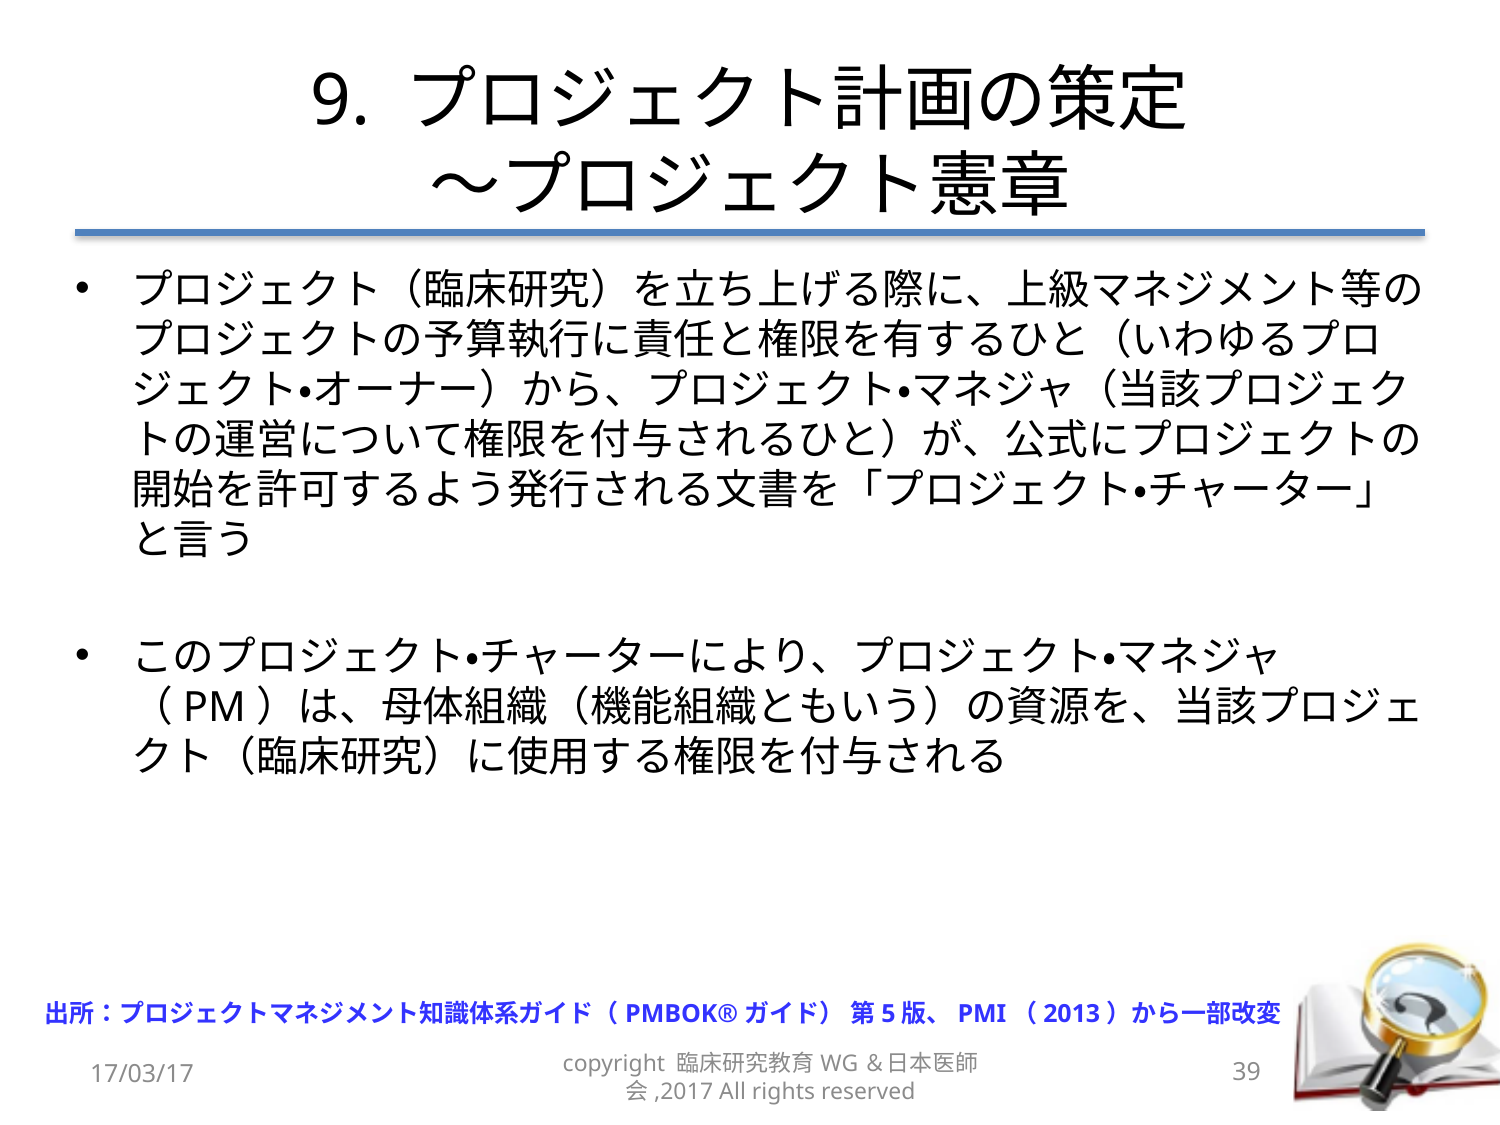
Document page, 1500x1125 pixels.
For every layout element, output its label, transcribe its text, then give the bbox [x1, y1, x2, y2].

footer copyright 臨床研究教育WG＆日本医師会,2017 All rights reserved [512, 1042, 1029, 1111]
list プロジェクト（臨床研究）を立ち上げる際に、上級マネジメント等のプロジェクトの予算執行に責任と権限を有するひと（いわゆるプロジェクト・オーナー）から、プロジェクト・マネジャ（当該プロジェクトの運営について権限を付与されるひと）が、公式にプロジェクトの開始を許可するよう発行される文書を「プロジェクト・チャーター」と言う このプロジェクト・チャーターにより、プロジェクト・マネジャ（PM）は、母体組織（機能組織ともいう）の資源を、当該プロジェクト（臨床研究）に使用する権限を付与される [75, 262, 1425, 810]
picture [1293, 935, 1500, 1111]
slide_number 39 [1074, 1042, 1277, 1103]
title 9. プロジェクト計画の策定 〜プロジェクト憲章 [75, 45, 1425, 233]
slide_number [75, 1042, 425, 1103]
text_box 出所：プロジェクトマネジメント知識体系ガイド（PMBOK®ガイド） 第5版、PMI（2013）から一部改変 [44, 997, 1282, 1028]
